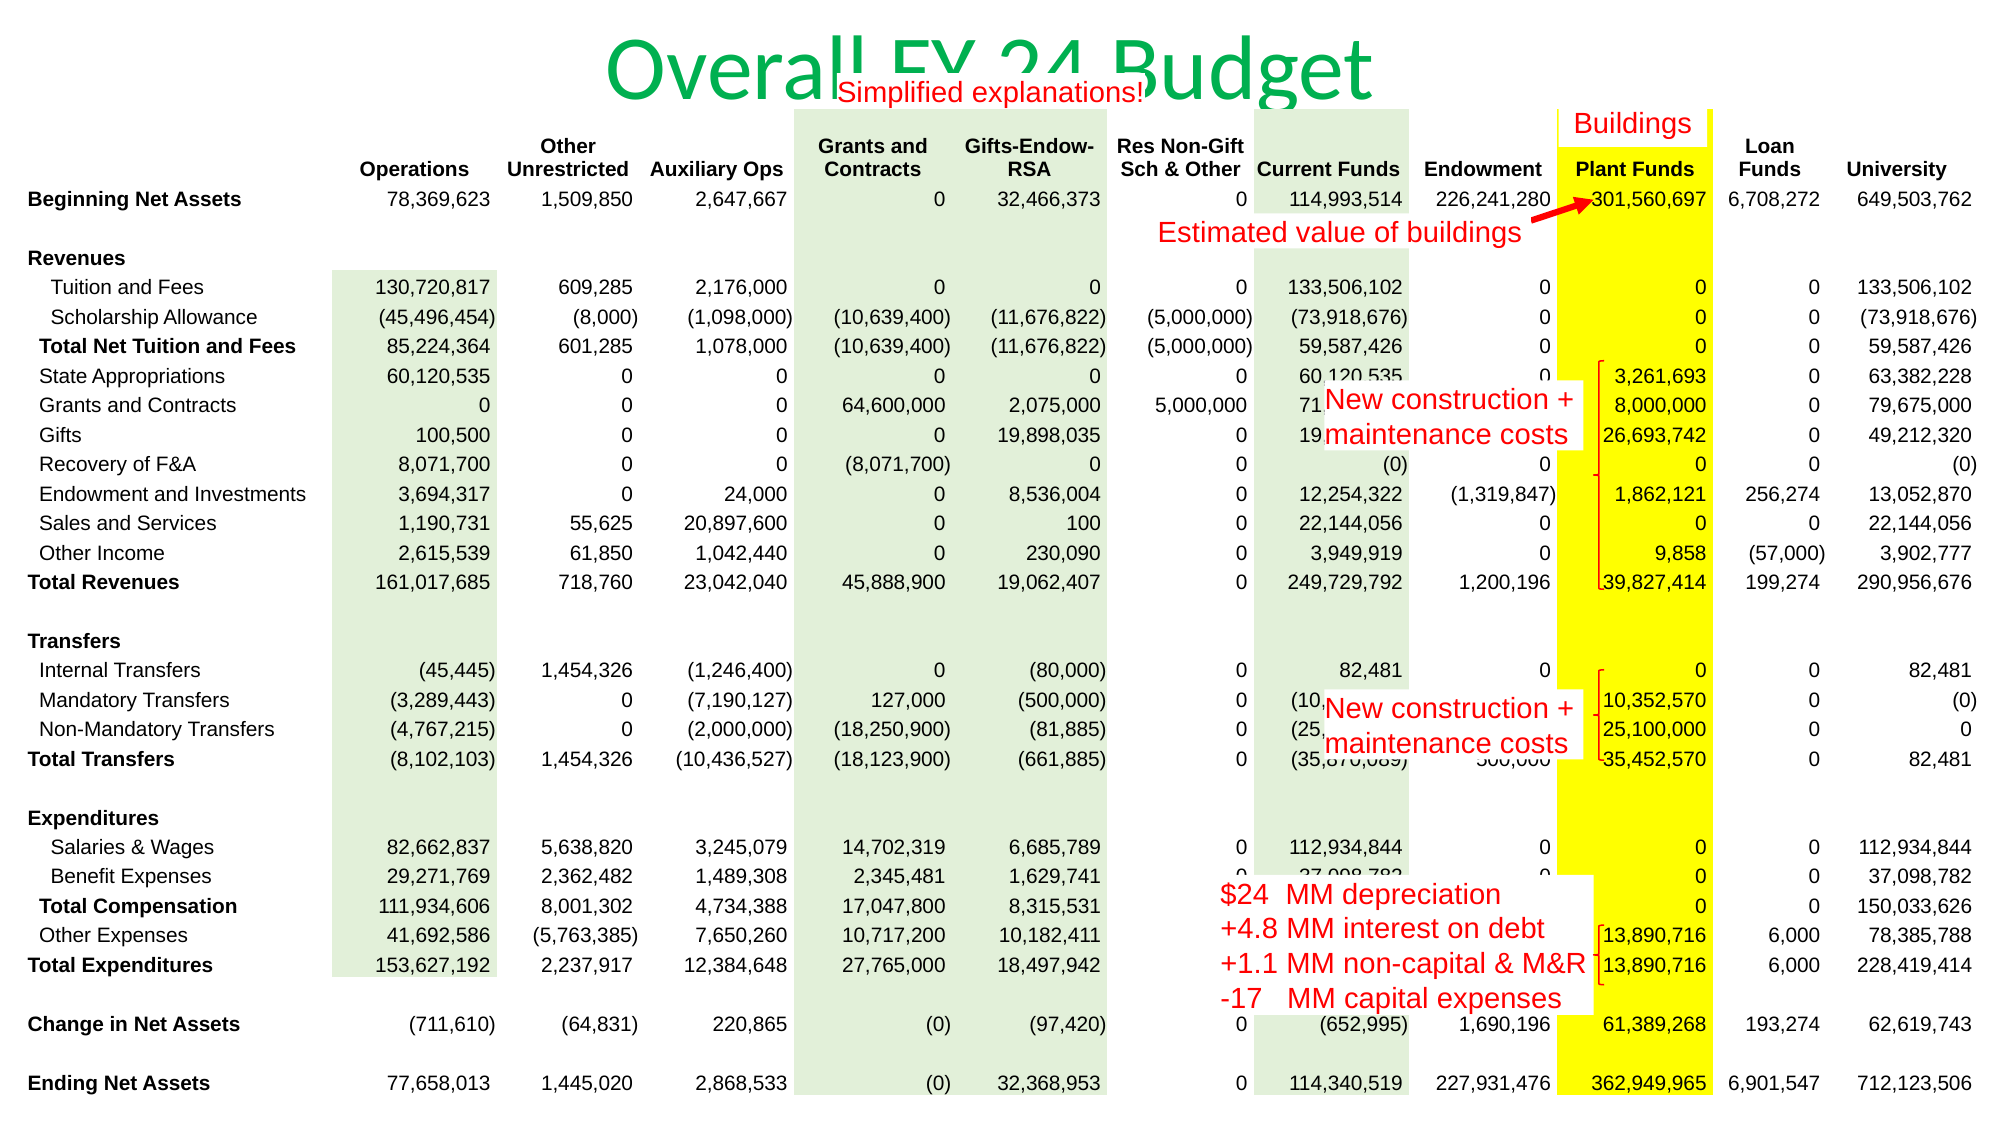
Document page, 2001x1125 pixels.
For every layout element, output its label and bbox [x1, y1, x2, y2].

text_box [1220, 874, 1605, 1015]
table_cell [27, 181, 1978, 1095]
text_box [1592, 359, 1605, 591]
text_box [836, 73, 1145, 109]
text_box [1157, 199, 1594, 249]
title [128, 0, 1854, 109]
text_box [1558, 97, 1708, 147]
text_box [1324, 689, 1584, 760]
table_header [27, 109, 1978, 181]
text_box [1324, 380, 1584, 451]
text_box [1592, 668, 1605, 761]
